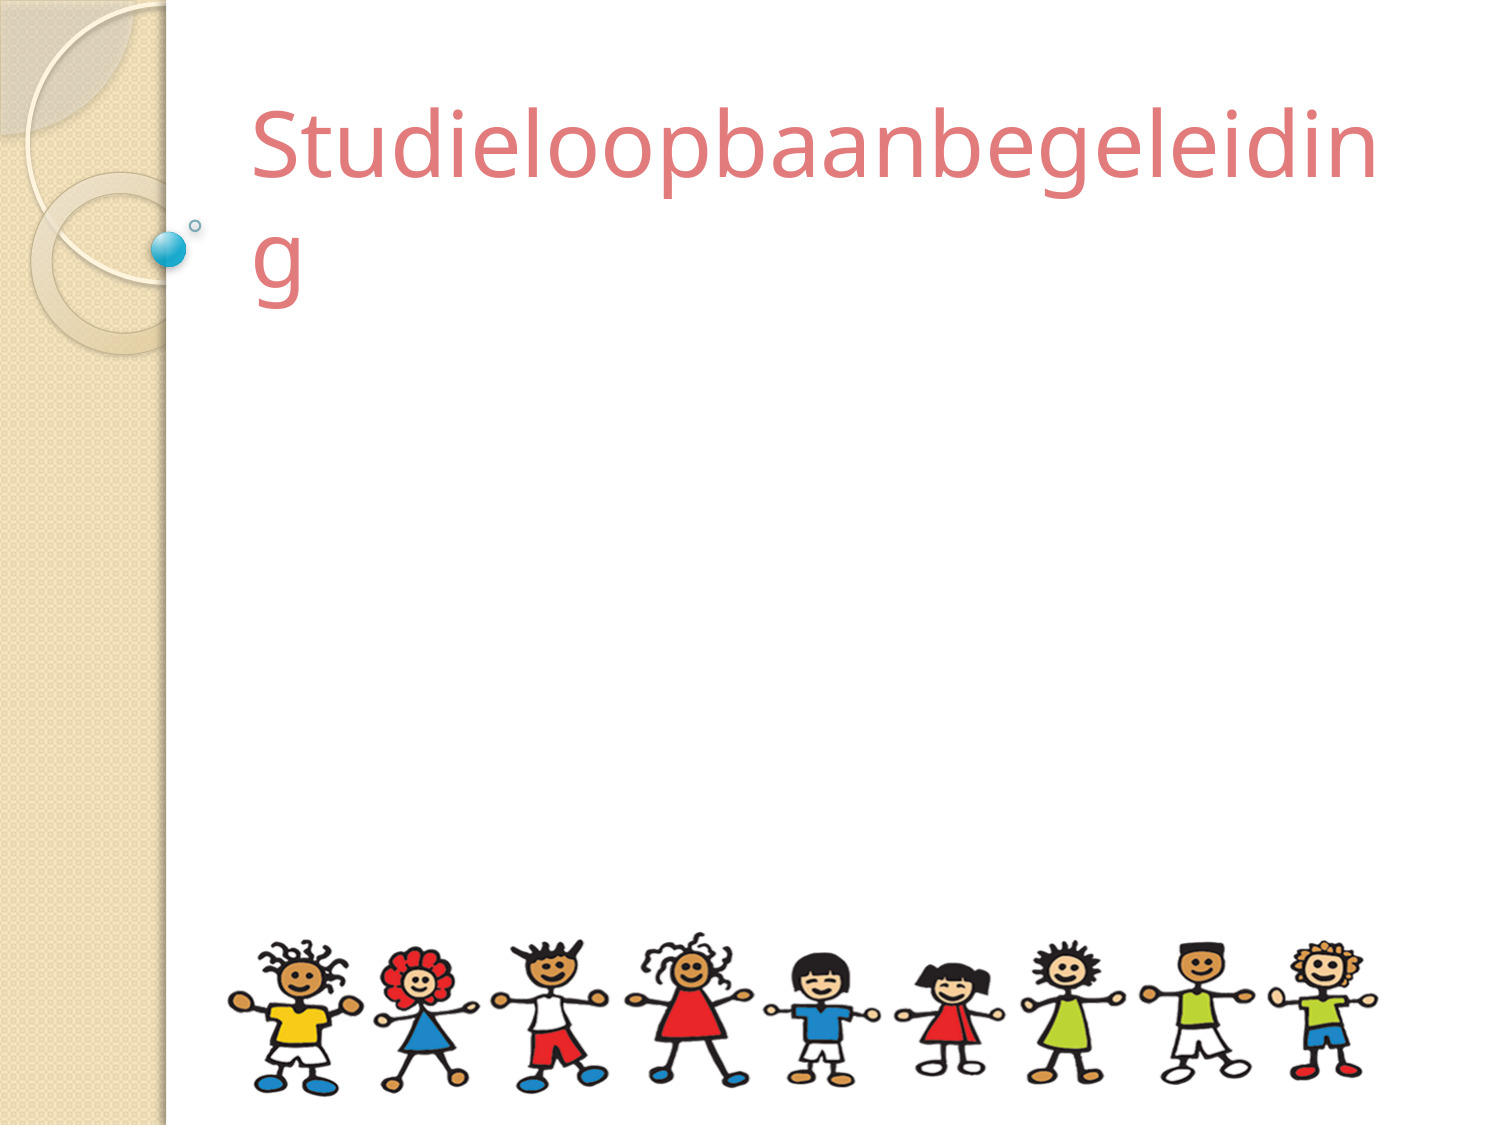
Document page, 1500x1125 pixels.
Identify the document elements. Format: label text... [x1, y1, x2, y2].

title Studieloopbaanbegeleiding [235, 71, 1451, 313]
picture [218, 928, 1393, 1100]
